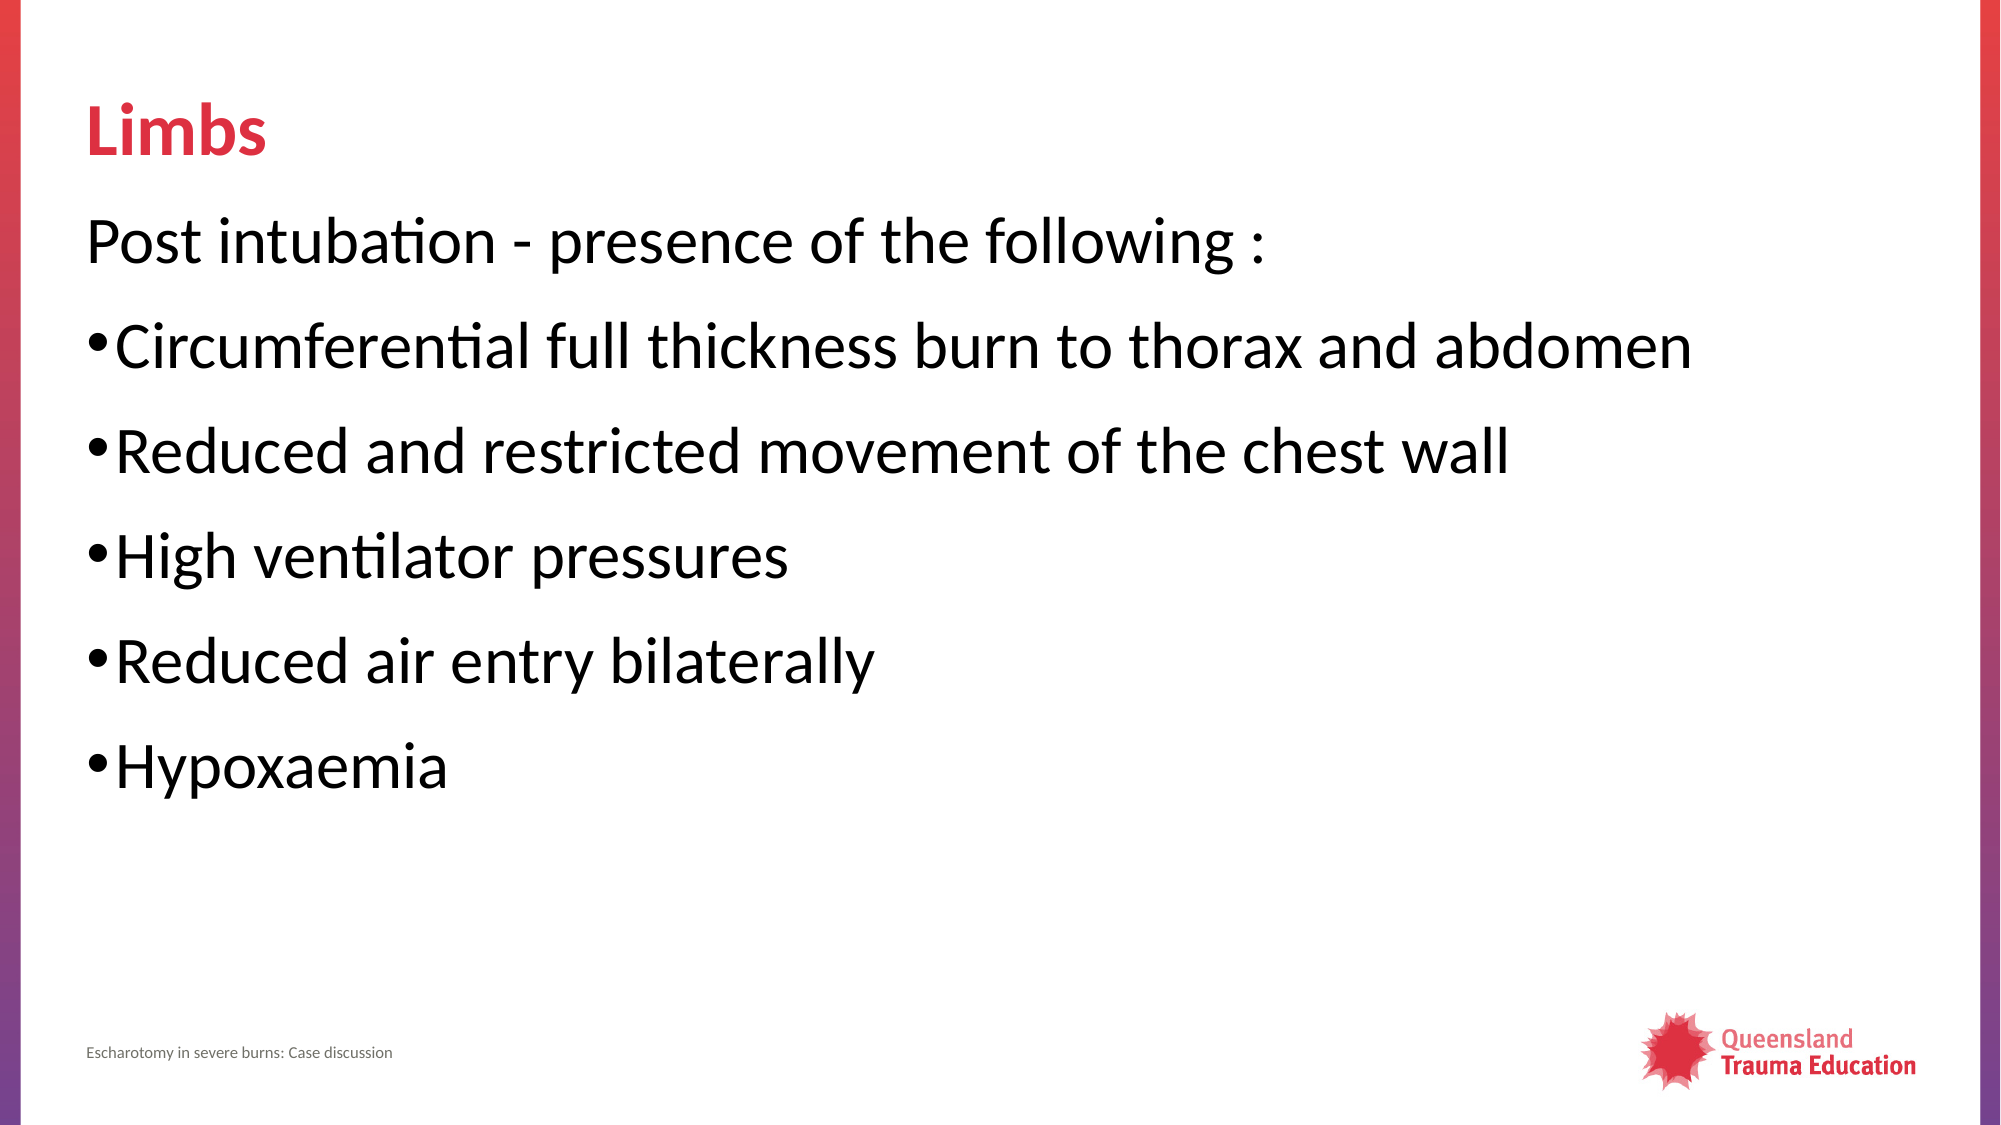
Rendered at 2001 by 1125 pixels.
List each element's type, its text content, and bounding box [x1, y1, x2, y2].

title Limbs [86, 42, 1914, 171]
footer Escharotomy in severe burns​: Case discussion [86, 1035, 1615, 1071]
list Post intubation - presence of the following :​ Circumferential full thickness burn to thorax and abdomen​ Reduced and restricted movement of the chest wall​ High ventilator pressures​ Reduced air entry bilaterally​ Hypoxaemia​ [86, 196, 1914, 988]
picture [0, 0, 2001, 1125]
